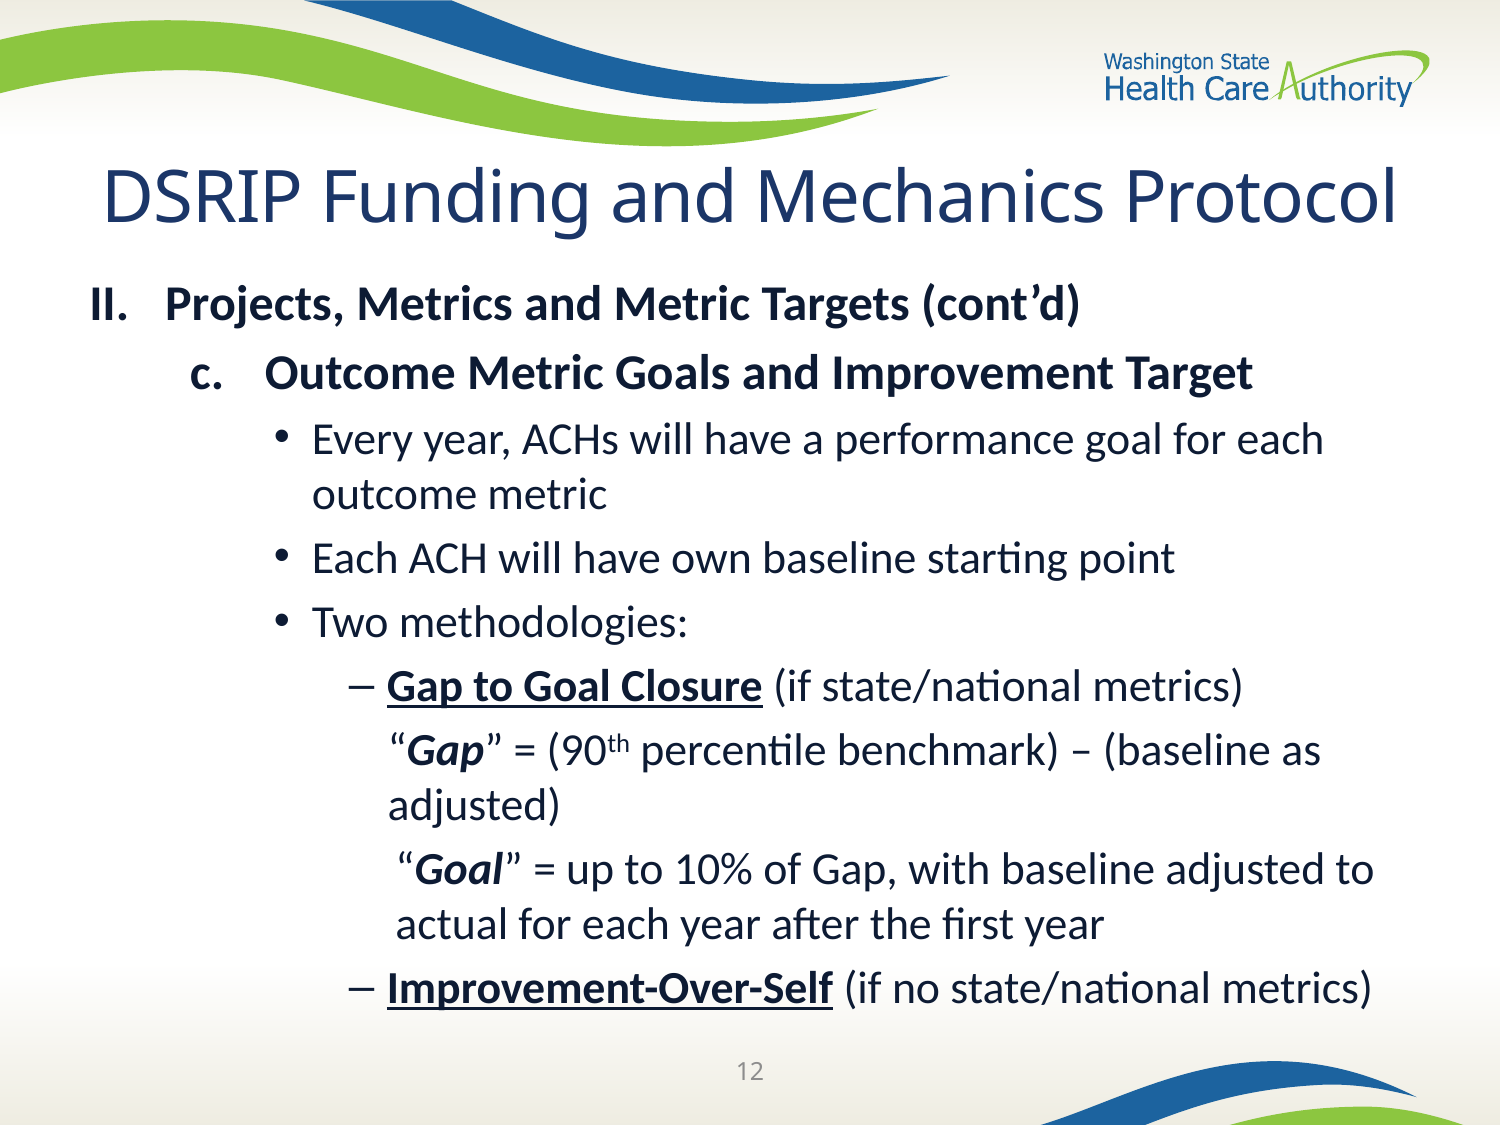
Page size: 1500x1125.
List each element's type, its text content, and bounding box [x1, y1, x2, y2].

slide_number 12 [575, 1042, 925, 1103]
list Outcome Metric Goals and Improvement Target Every year, ACHs will have a performance goal for each outcome metric Each ACH will have own baseline starting point Two methodologies: Gap to Goal Closure (if state/national metrics) “Gap” = (90th percentile benchmark) – (baseline as adjusted) “Goal” = up to 10% of Gap, with baseline adjusted to actual for each year after the first year Improvement-Over-Self (if no state/national metrics) [174, 331, 1450, 832]
list II. Projects, Metrics and Metric Targets (cont’d) [74, 262, 1225, 345]
title DSRIP Funding and Mechanics Protocol [75, 99, 1425, 288]
